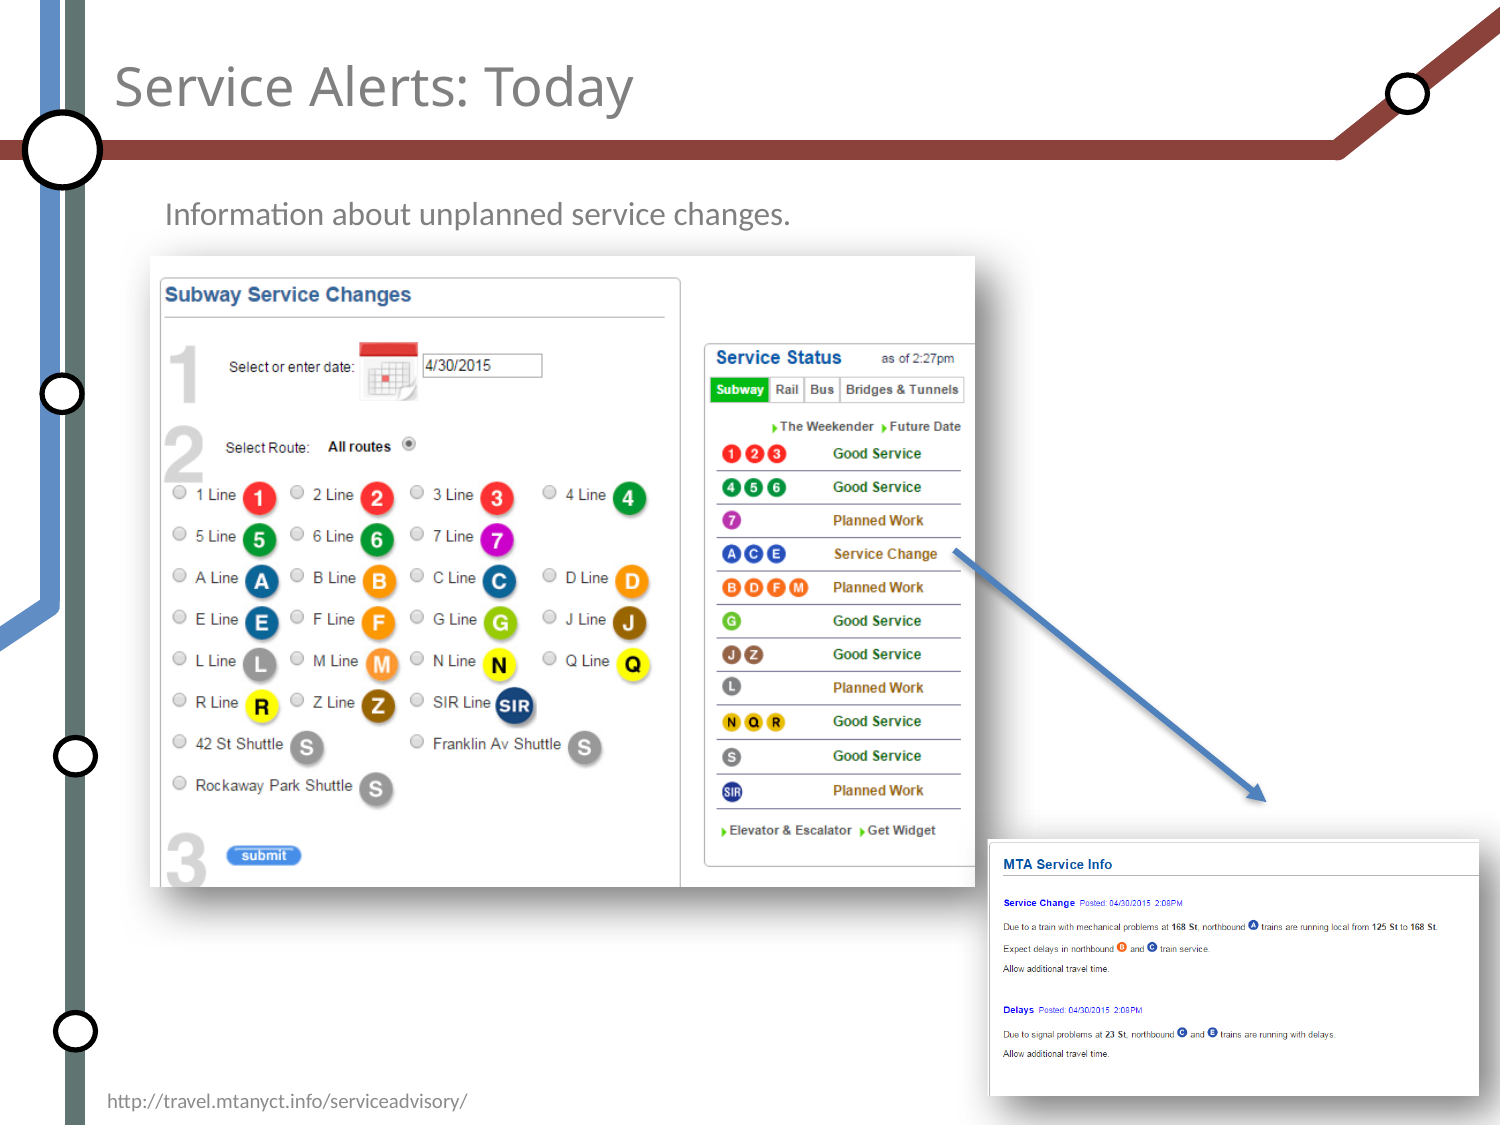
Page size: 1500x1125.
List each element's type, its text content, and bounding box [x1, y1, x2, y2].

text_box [954, 549, 1267, 803]
text_box Information about unplanned service changes. [149, 184, 1500, 240]
text_box http://travel.mtanyct.info/serviceadvisory/ [62, 1079, 513, 1125]
title Service Alerts: Today [99, 45, 1338, 125]
picture [149, 256, 976, 887]
picture [987, 838, 1480, 1096]
